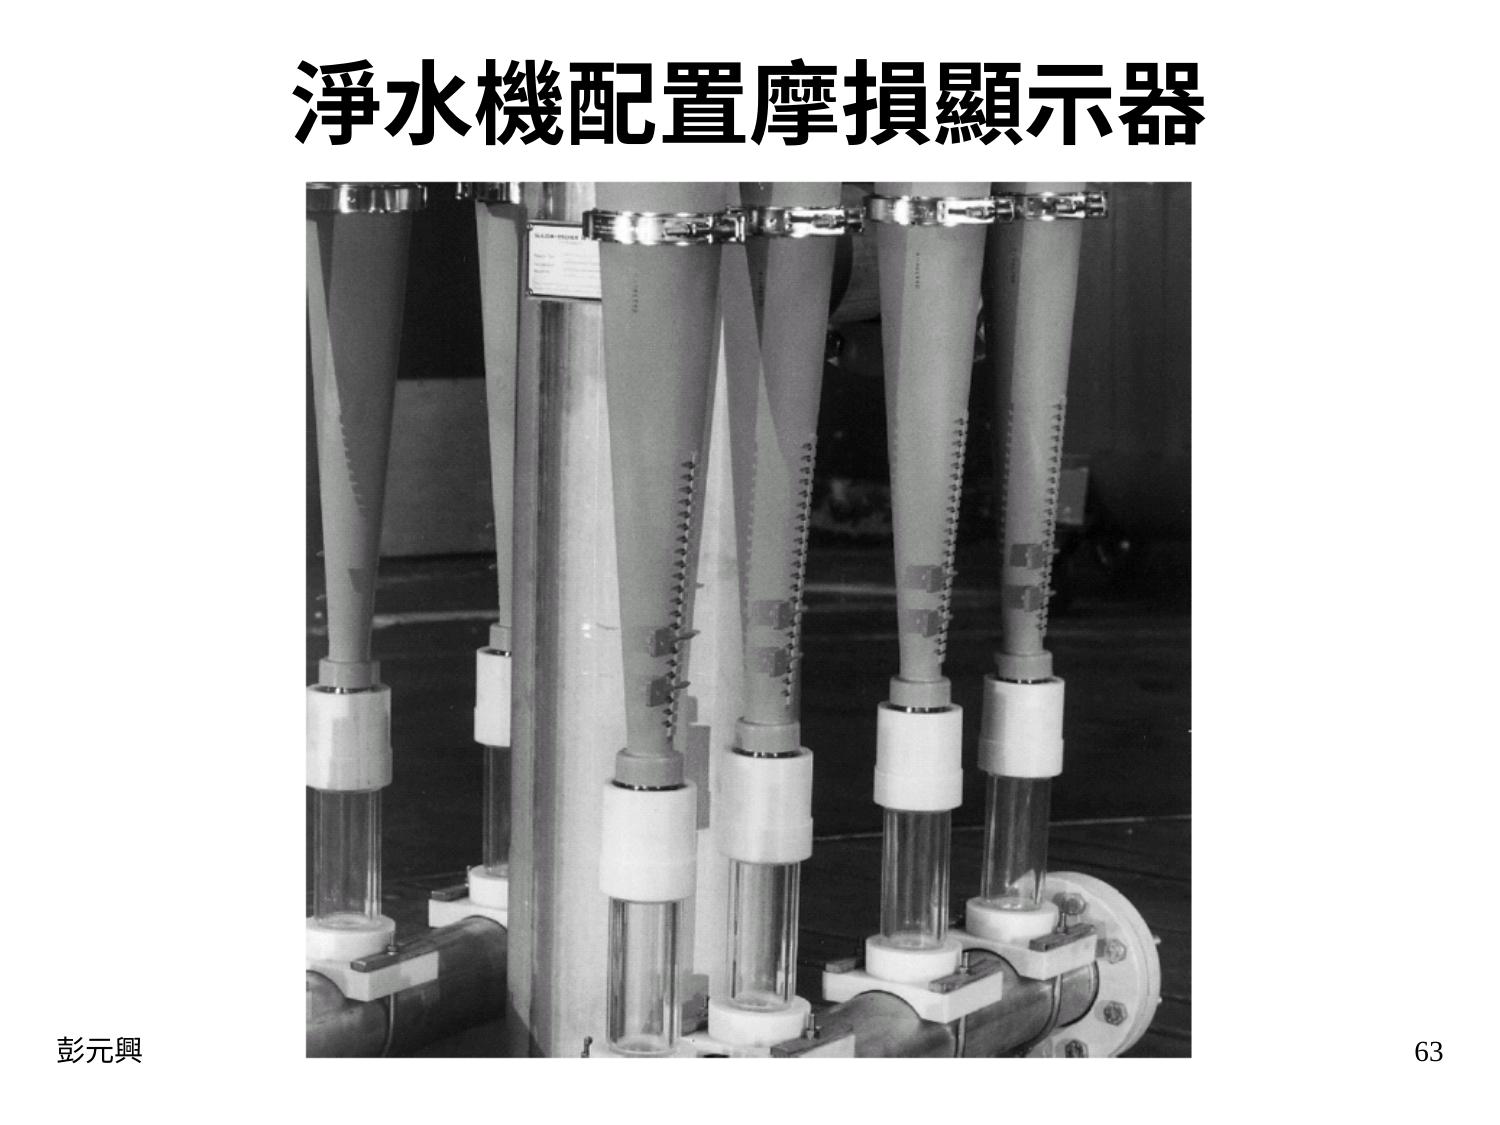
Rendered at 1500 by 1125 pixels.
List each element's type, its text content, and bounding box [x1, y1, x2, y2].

picture [299, 172, 1200, 1064]
slide_number 63 [1146, 1024, 1460, 1101]
title 淨水機配置摩損顯示器 [112, 7, 1388, 195]
slide_number 彭元興 [40, 1024, 354, 1101]
